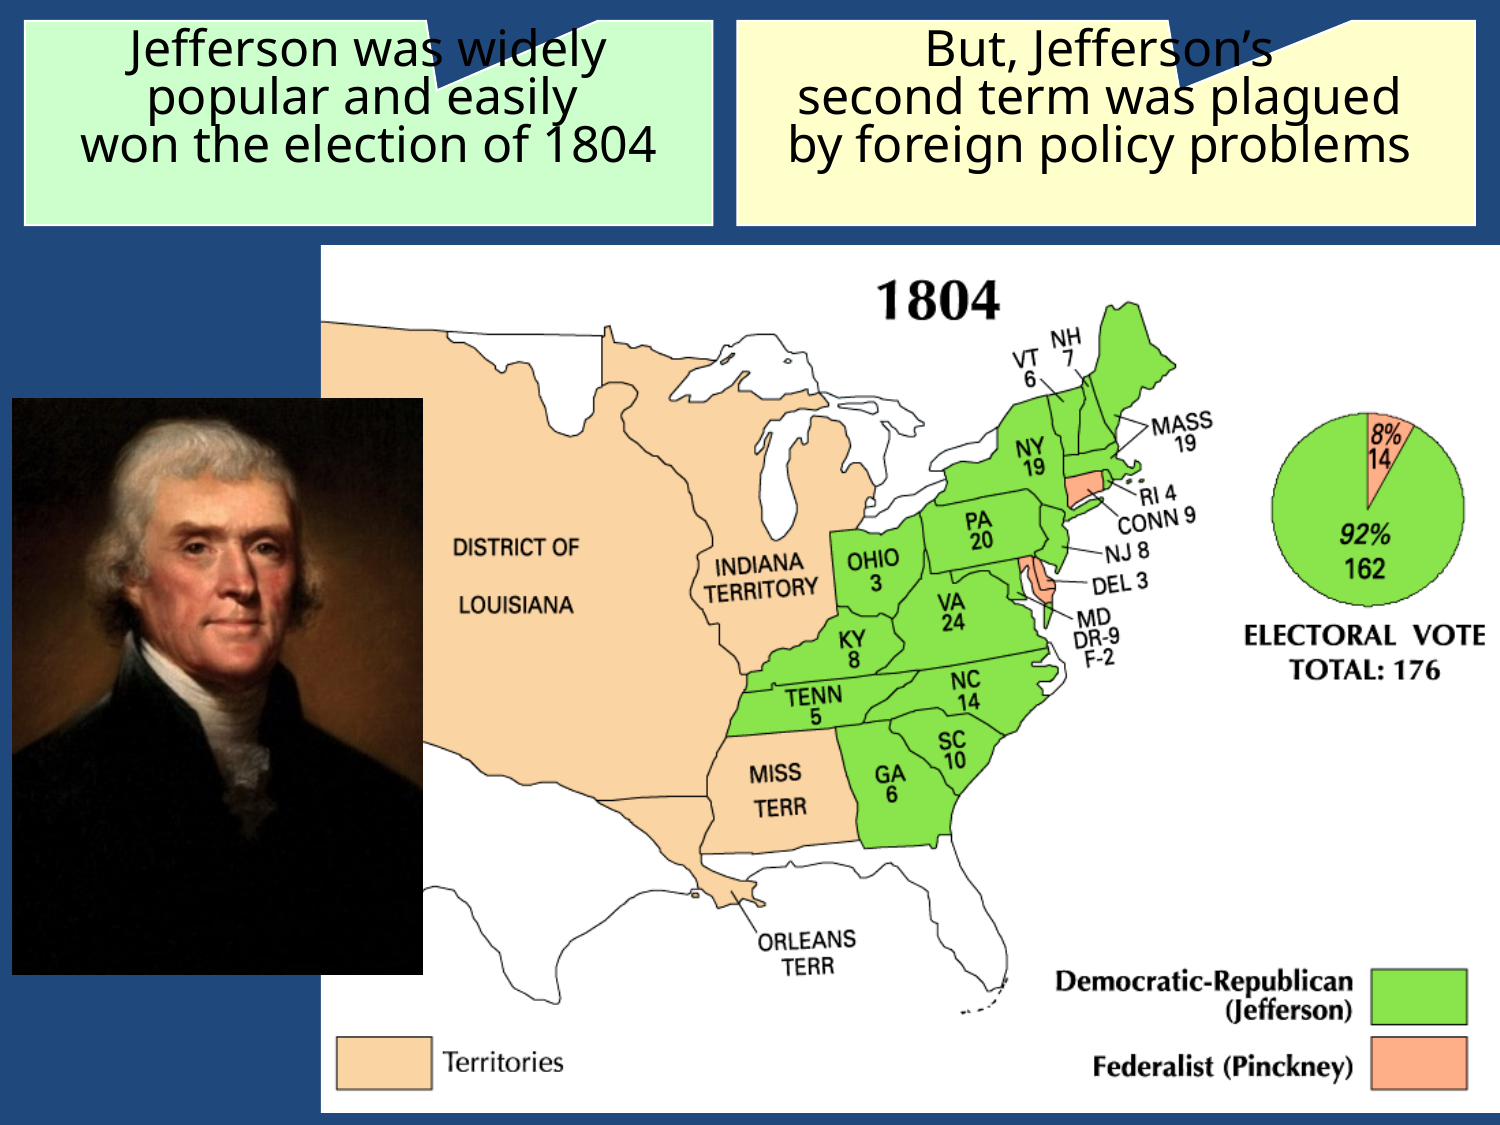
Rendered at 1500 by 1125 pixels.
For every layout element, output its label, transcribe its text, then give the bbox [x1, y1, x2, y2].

text_box But, Jefferson’s second term was plagued by foreign policy problems [737, 20, 1475, 225]
picture [12, 244, 1500, 1113]
text_box Jefferson was widely popular and easily won the election of 1804 [24, 20, 713, 225]
